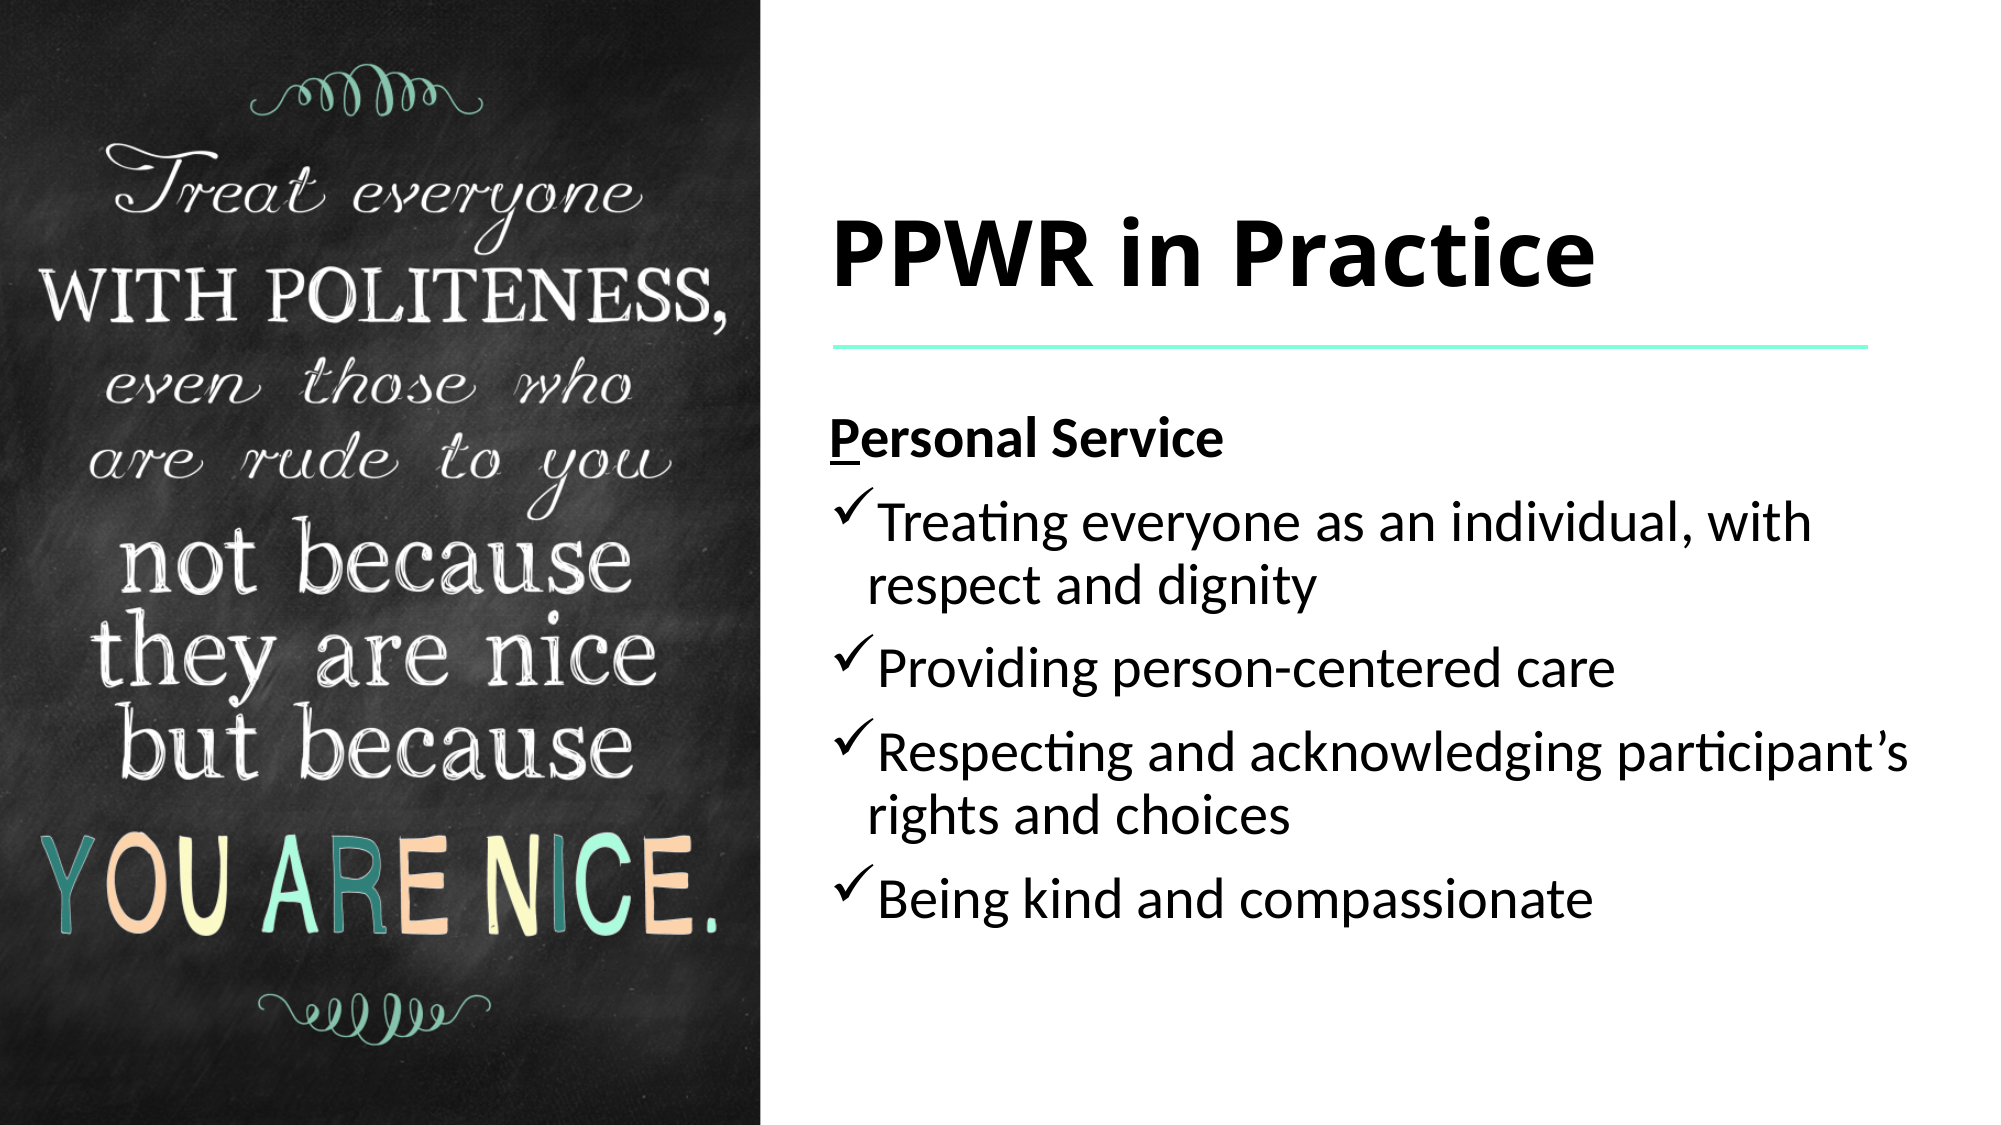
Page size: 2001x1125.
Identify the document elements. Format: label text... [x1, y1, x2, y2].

picture [0, 0, 761, 1125]
title PPWR in Practice [814, 103, 1895, 315]
list Personal Service Treating everyone as an individual, with respect and dignity Providing person-centered care Respecting and acknowledging participant’s rights and choices Being kind and compassionate [814, 399, 1956, 1021]
